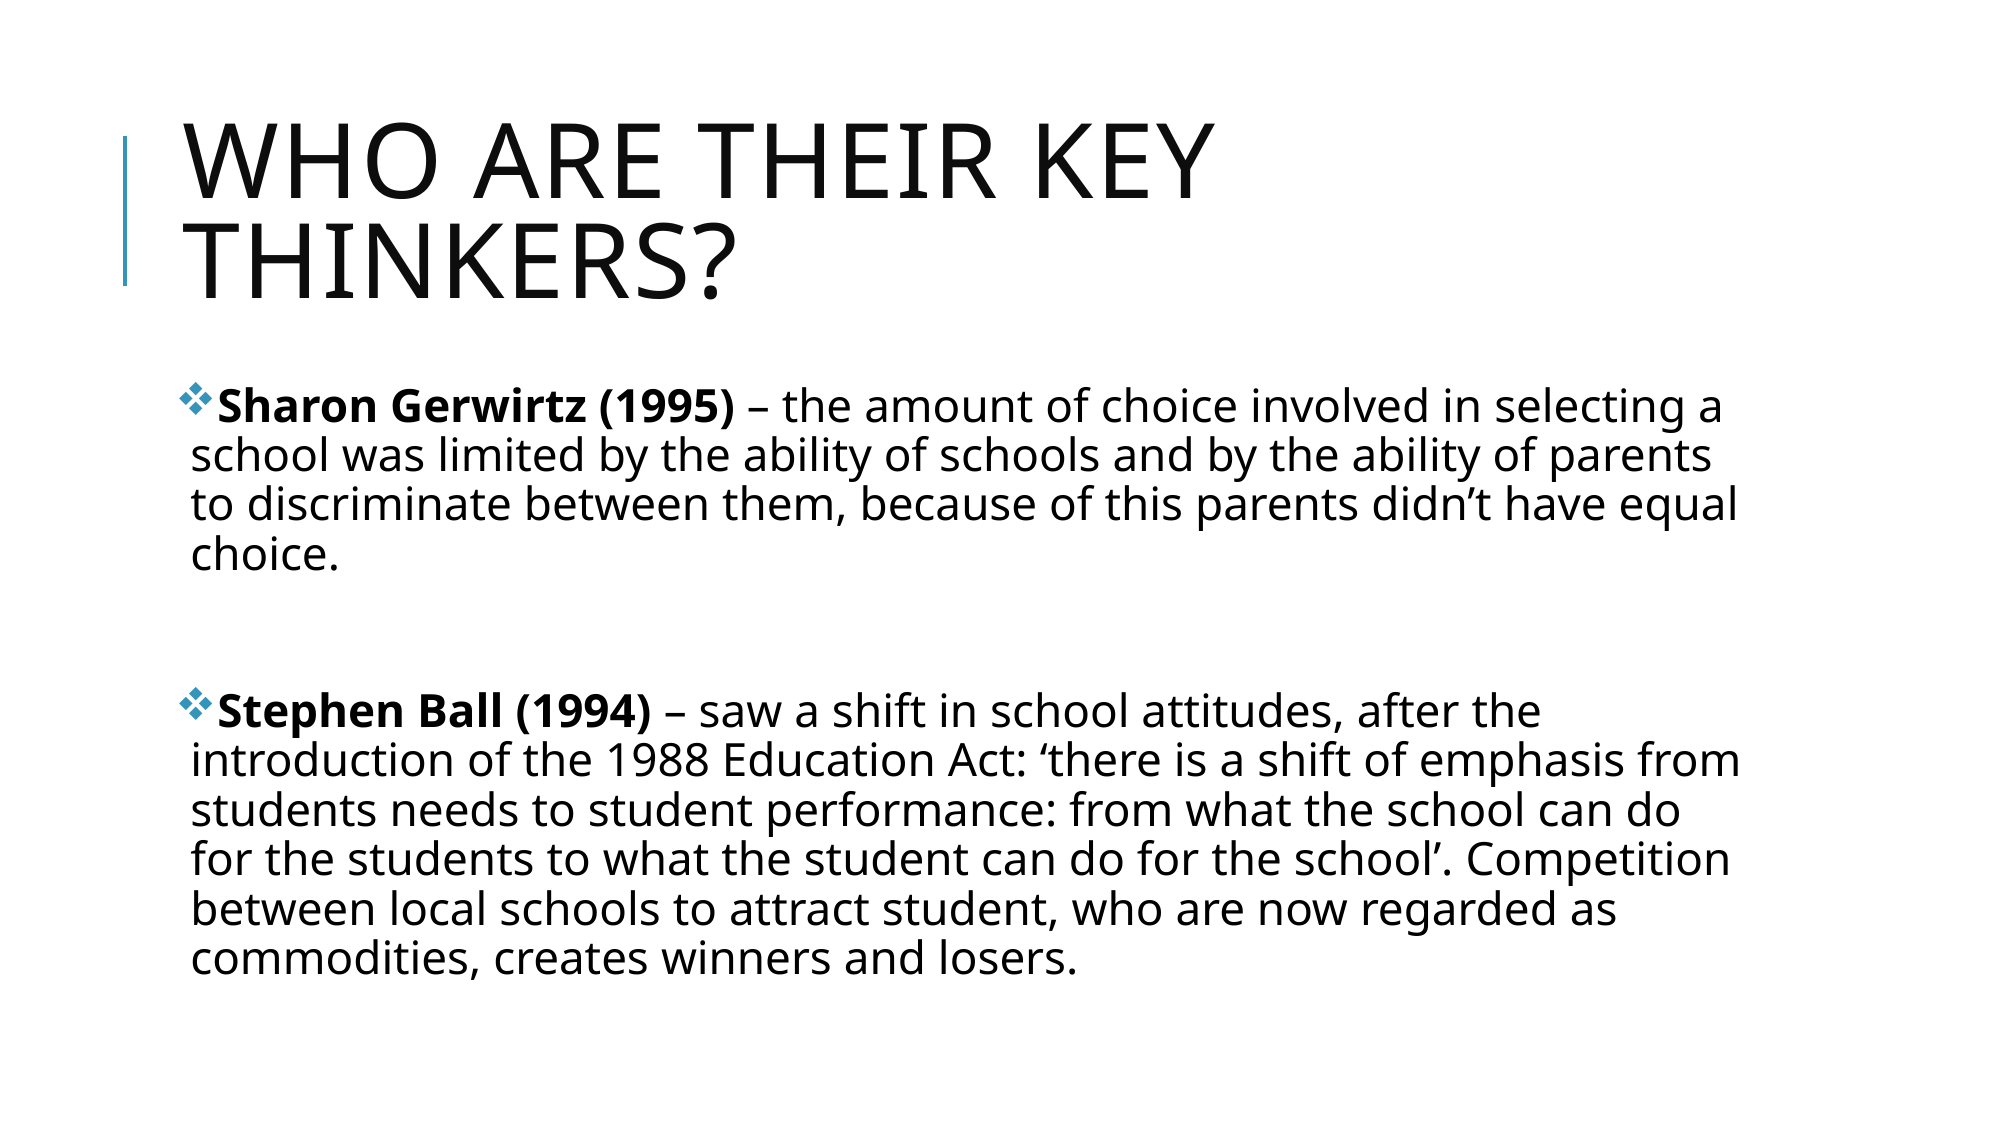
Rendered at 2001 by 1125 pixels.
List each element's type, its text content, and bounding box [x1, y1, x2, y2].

title Who are their key thinkers? [168, 96, 1763, 342]
list Sharon Gerwirtz (1995) – the amount of choice involved in selecting a school was limited by the ability of schools and by the ability of parents to discriminate between them, because of this parents didn’t have equal choice. Stephen Ball (1994) – saw a shift in school attitudes, after the introduction of the 1988 Education Act: ‘there is a shift of emphasis from students needs to student performance: from what the school can do for the students to what the student can do for the school’. Competition between local schools to attract student, who are now regarded as commodities, creates winners and losers. [168, 375, 1763, 1035]
